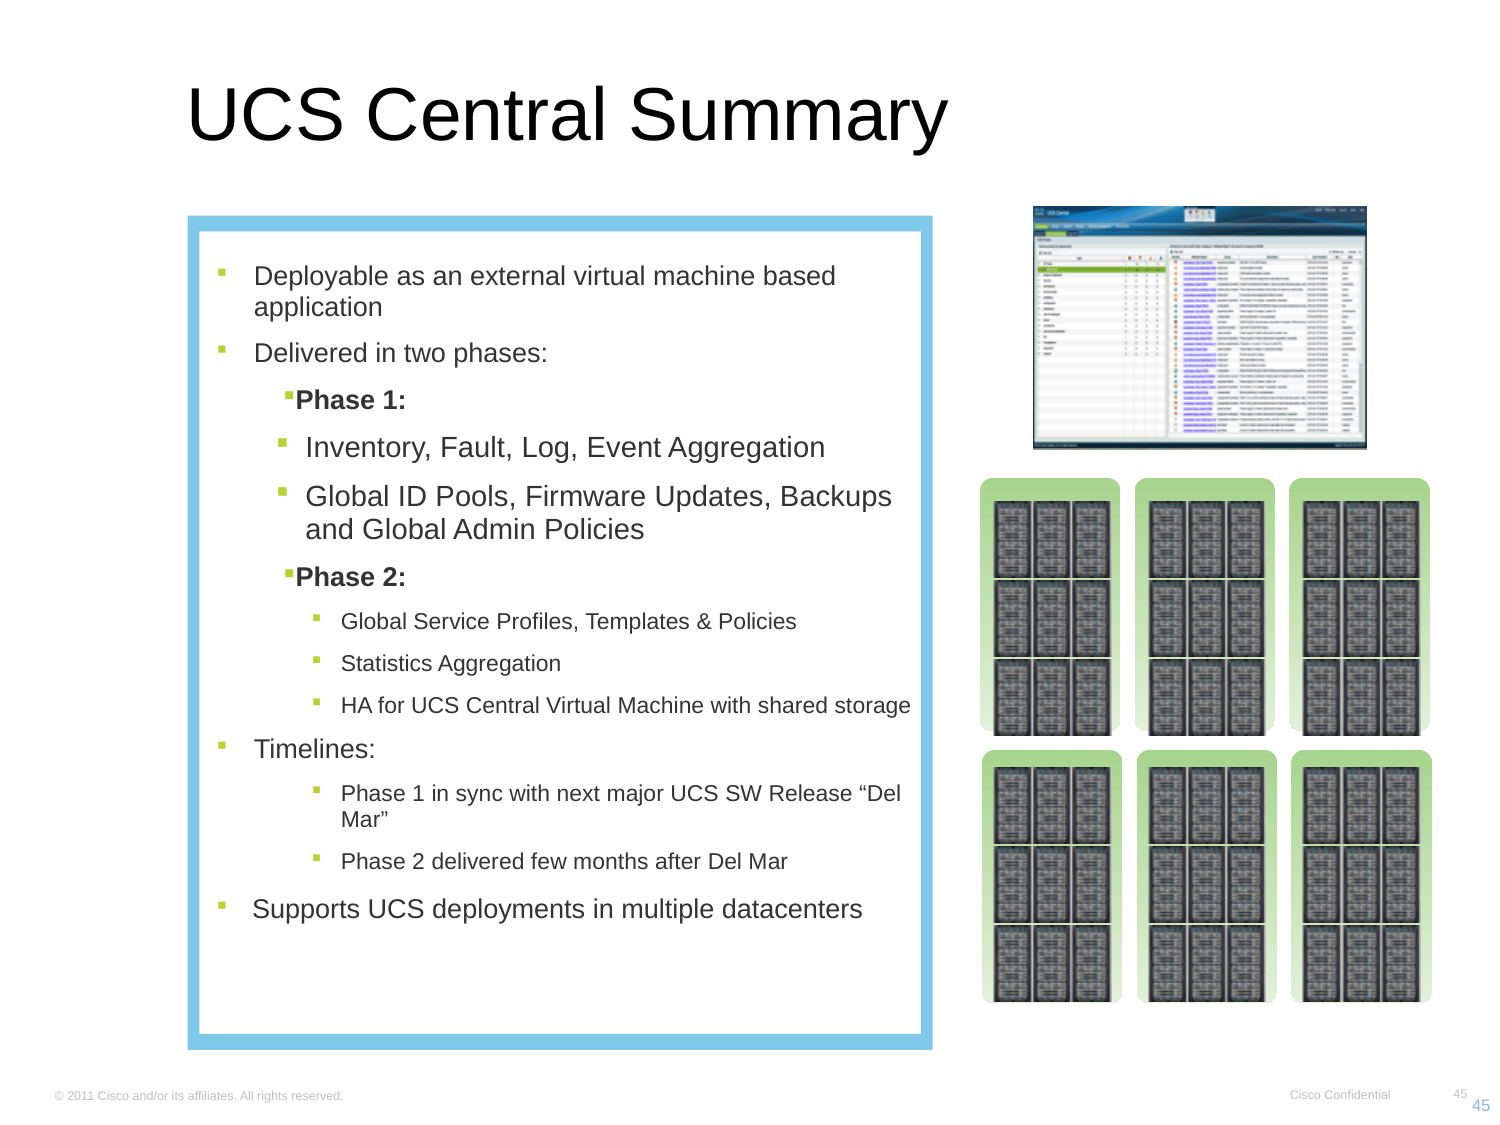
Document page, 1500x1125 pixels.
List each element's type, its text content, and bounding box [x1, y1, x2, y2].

text_box [1289, 747, 1435, 1005]
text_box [1147, 501, 1267, 737]
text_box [993, 766, 1112, 1002]
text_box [1147, 766, 1267, 1002]
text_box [1302, 766, 1421, 1002]
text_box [993, 501, 1112, 737]
picture [1032, 205, 1368, 451]
text_box [979, 747, 1125, 1005]
text_box [1287, 475, 1432, 733]
text_box [1132, 475, 1278, 733]
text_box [1302, 501, 1421, 737]
slide_number 45 [1453, 1074, 1500, 1125]
text_box [1134, 747, 1280, 1004]
title UCS Central Summary [173, 0, 1453, 163]
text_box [187, 215, 933, 1051]
text_box [977, 475, 1123, 733]
